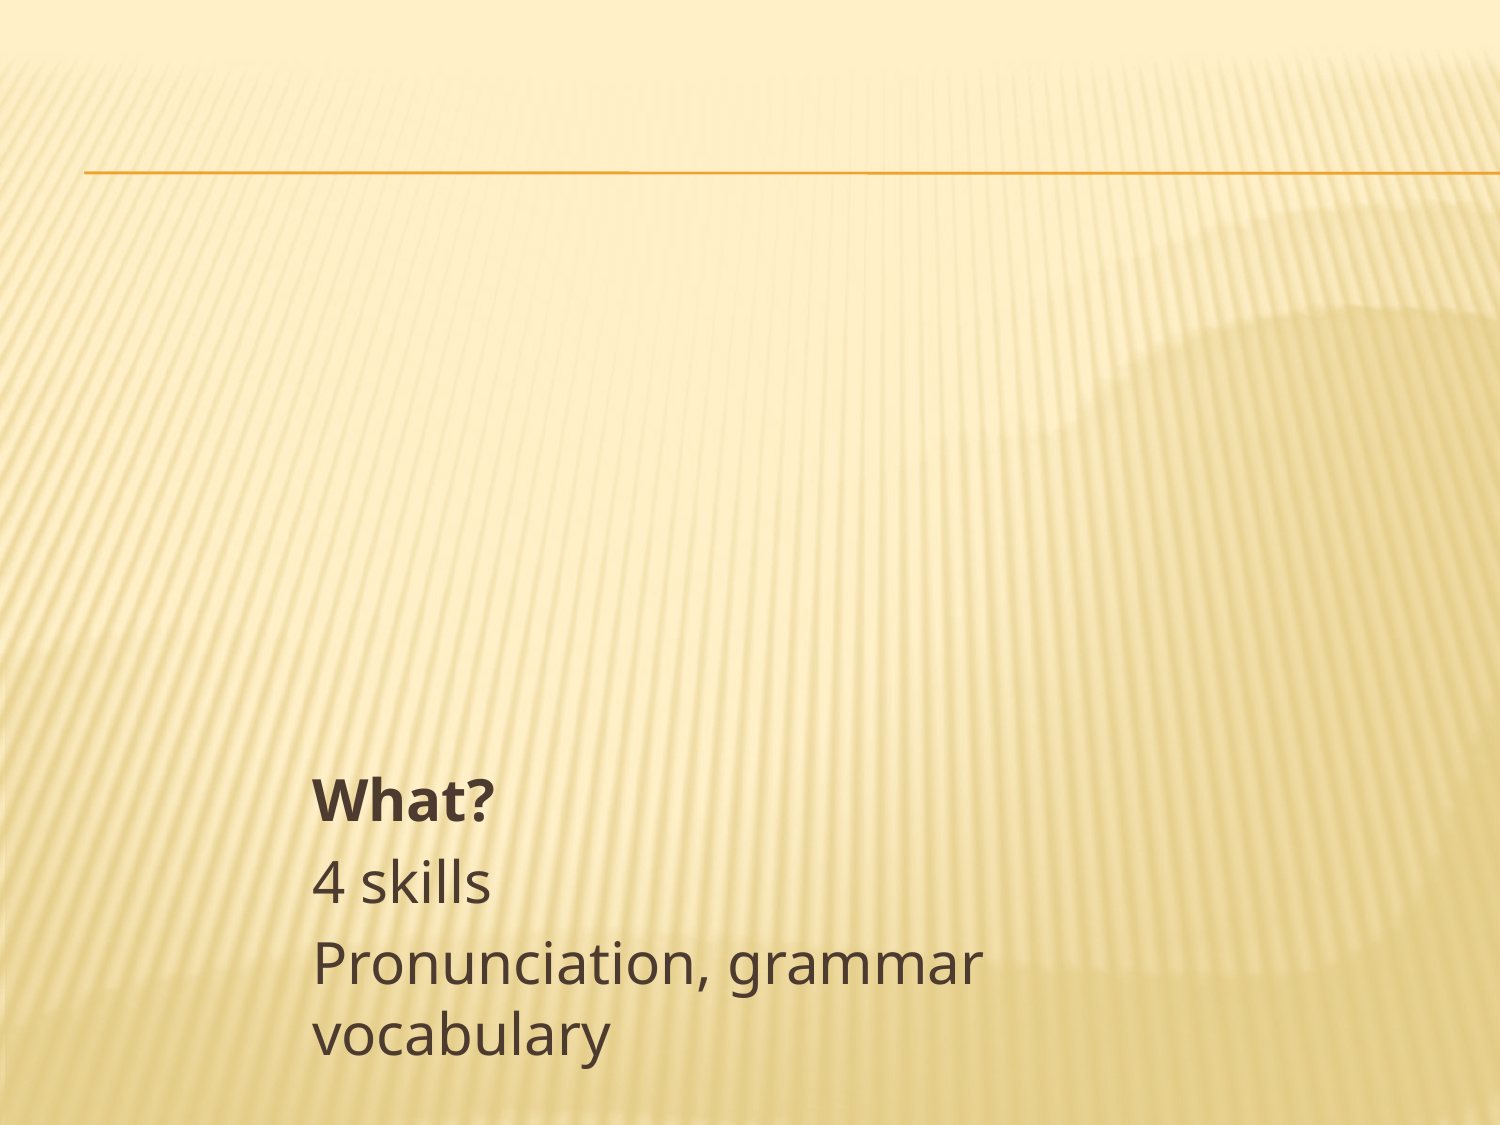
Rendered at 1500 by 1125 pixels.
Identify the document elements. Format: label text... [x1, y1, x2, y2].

list What? 4 skills Pronunciation, grammar vocabulary [294, 763, 1194, 1013]
